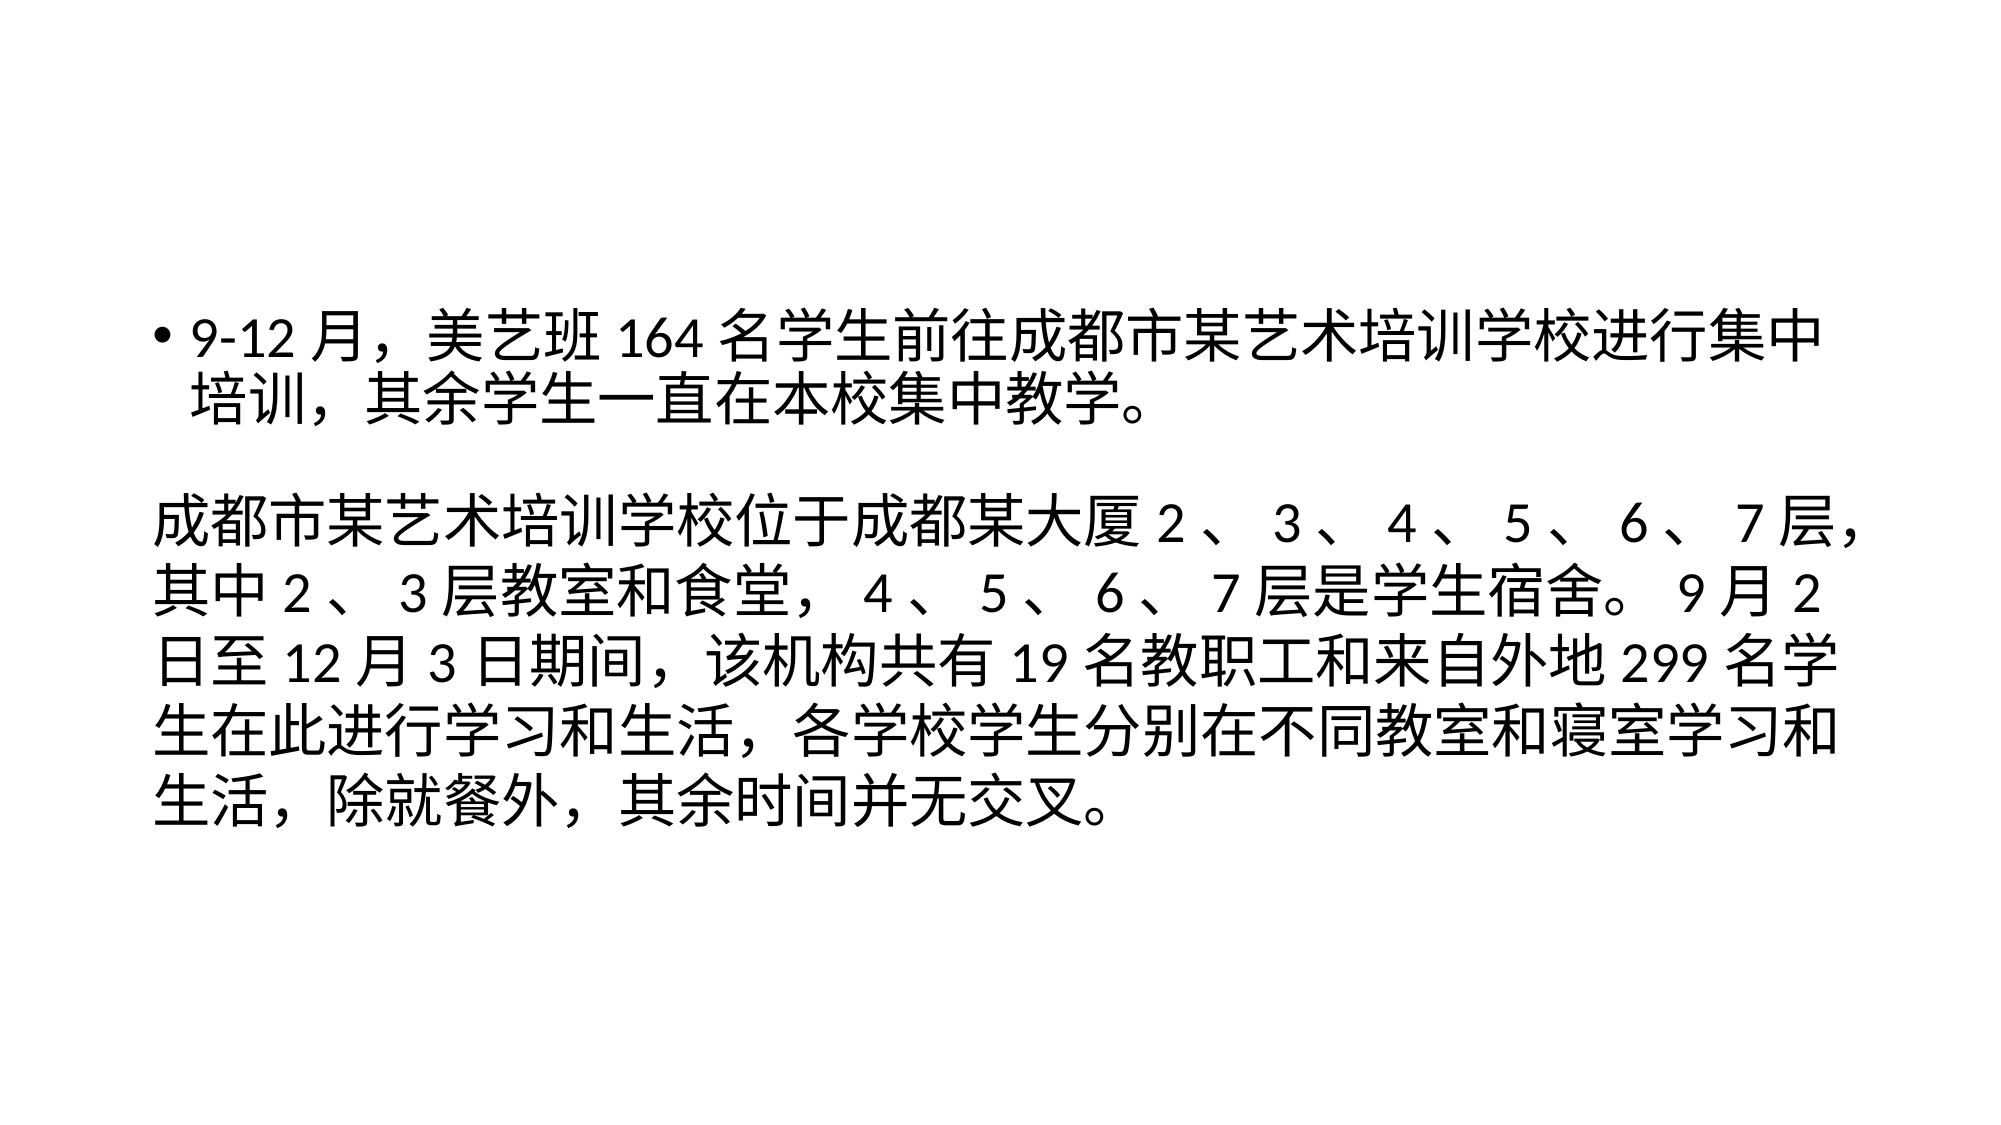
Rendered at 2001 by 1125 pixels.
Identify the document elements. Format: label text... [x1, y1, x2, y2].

list 9-12月，美艺班164名学生前往成都市某艺术培训学校进行集中培训，其余学生一直在本校集中教学。 [137, 299, 1863, 476]
text_box 成都市某艺术培训学校位于成都某大厦2、3、4、5、6、7层，其中2、3层教室和食堂，4、5、6、7层是学生宿舍。9月2日至12月3日期间，该机构共有19名教职工和来自外地299名学生在此进行学习和生活，各学校学生分别在不同教室和寝室学习和生活，除就餐外，其余时间并无交叉。 [137, 476, 1863, 842]
